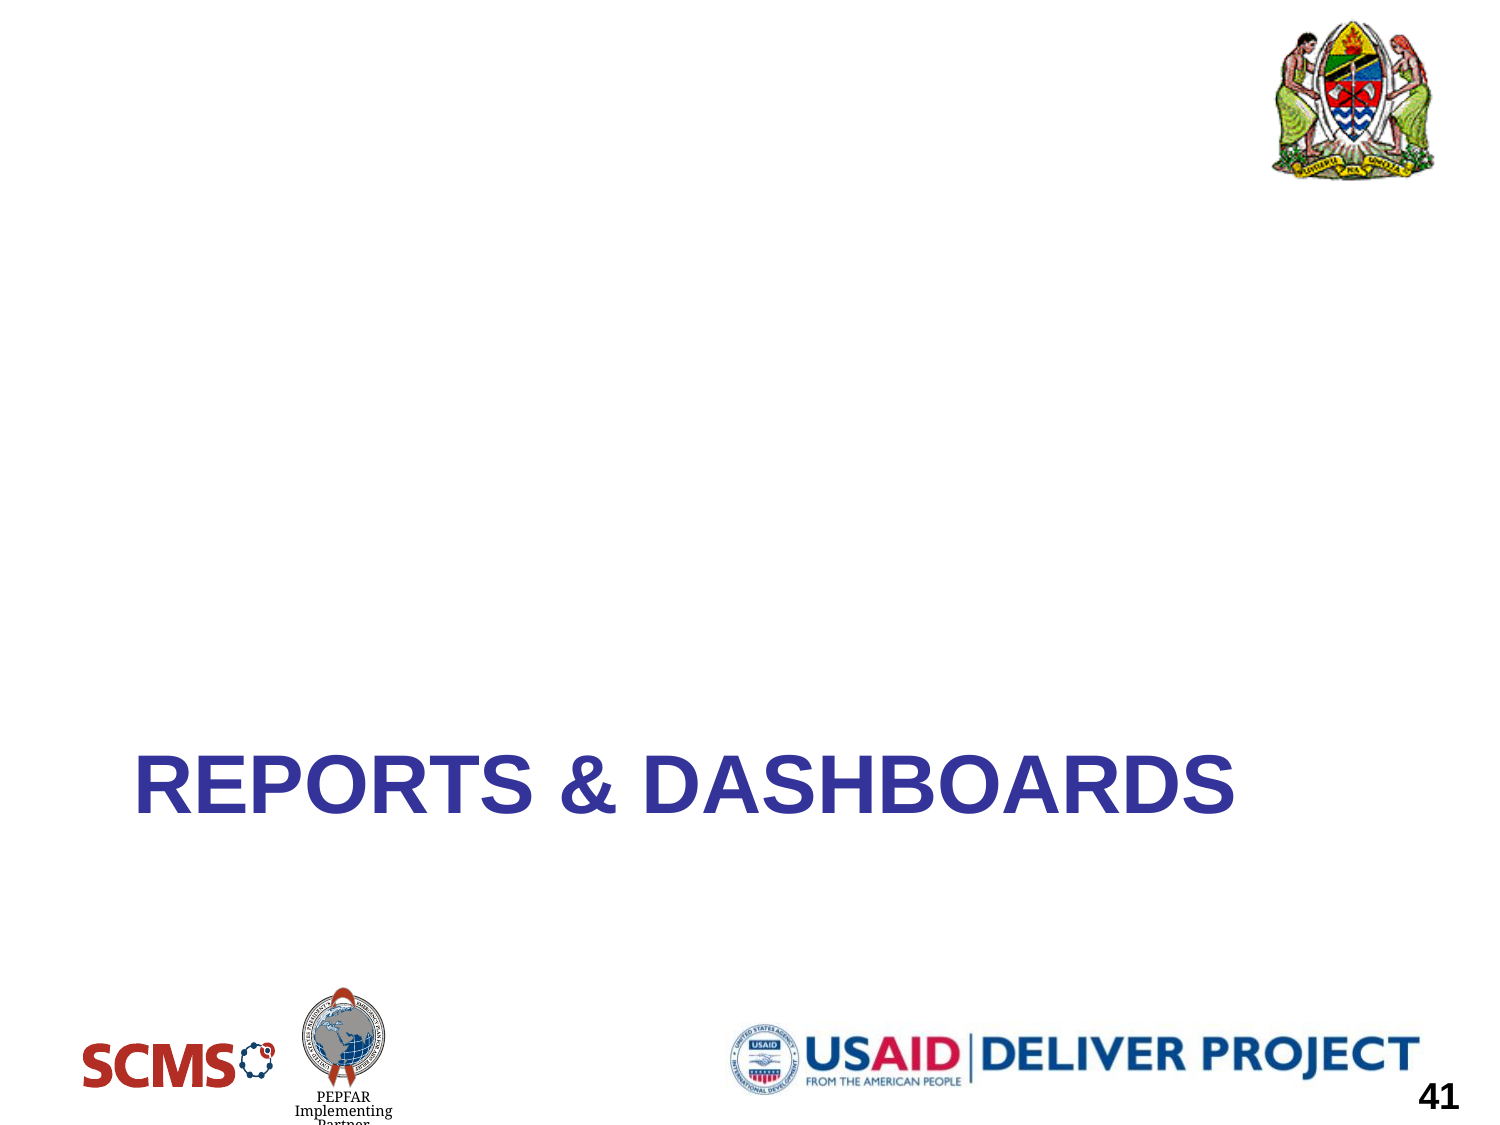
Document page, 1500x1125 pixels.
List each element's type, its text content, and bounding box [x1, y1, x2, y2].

picture [725, 1022, 1425, 1097]
picture [1271, 15, 1438, 186]
title Reports & dashboards [118, 722, 1394, 947]
